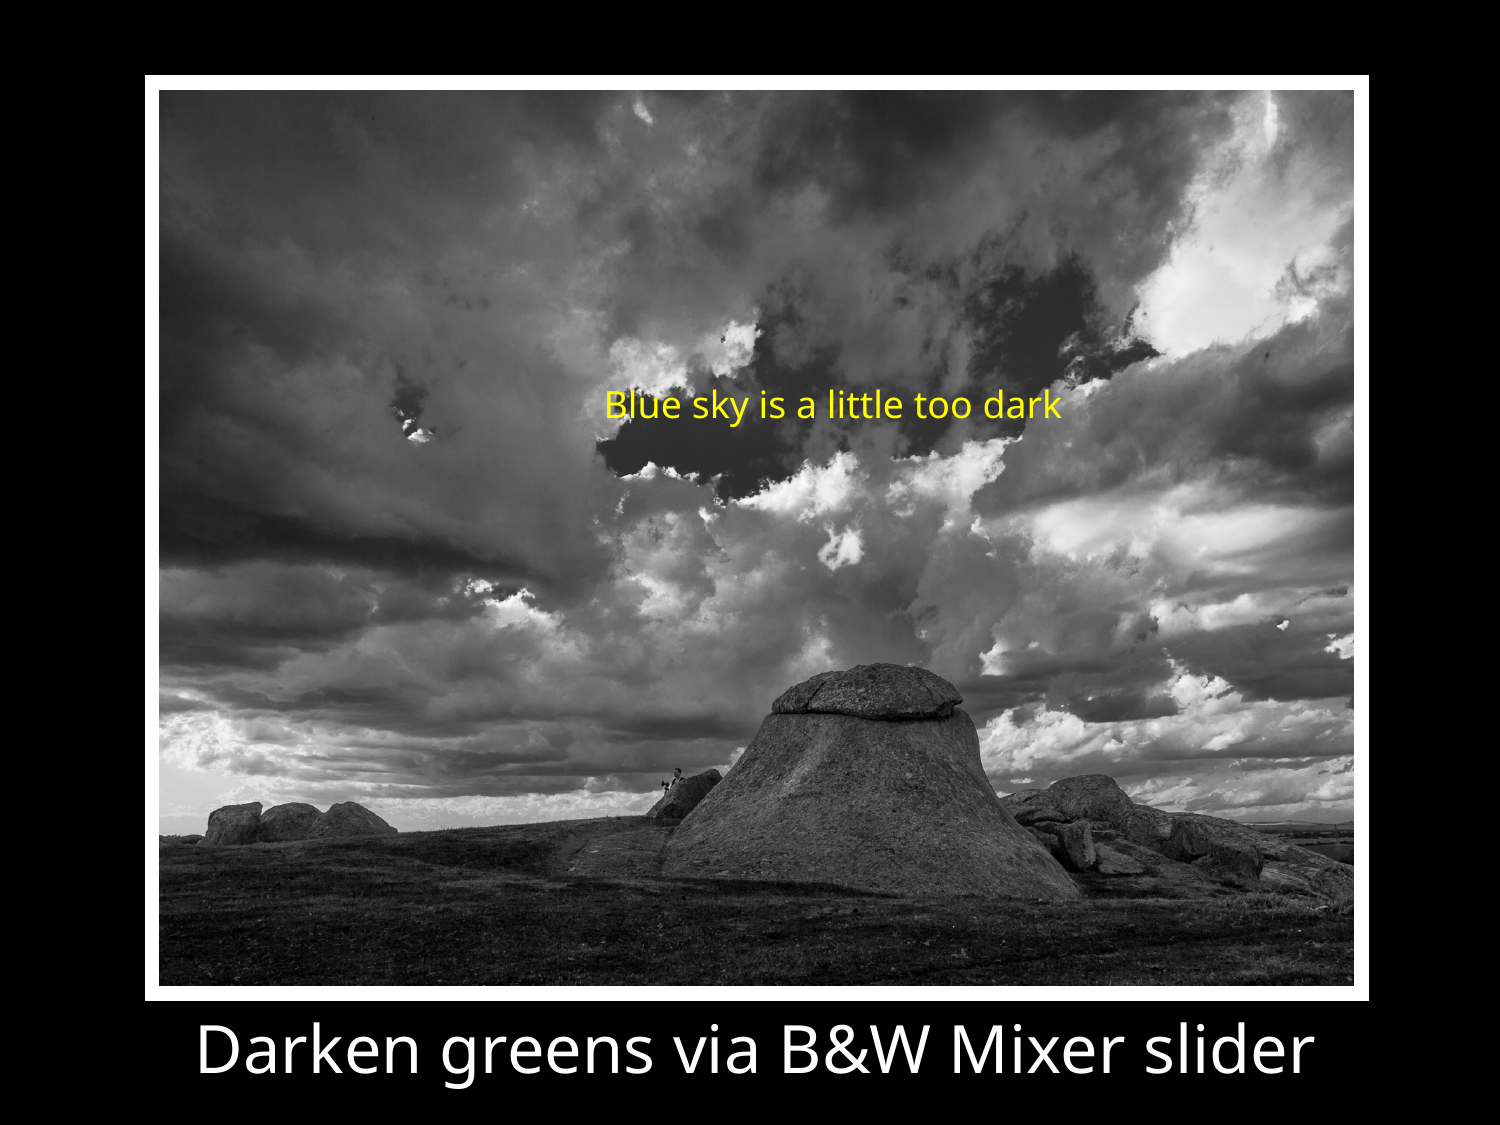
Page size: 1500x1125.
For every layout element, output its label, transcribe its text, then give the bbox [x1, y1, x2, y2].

text_box Darken greens via B&W Mixer slider [179, 999, 1332, 1095]
picture [159, 89, 1355, 986]
